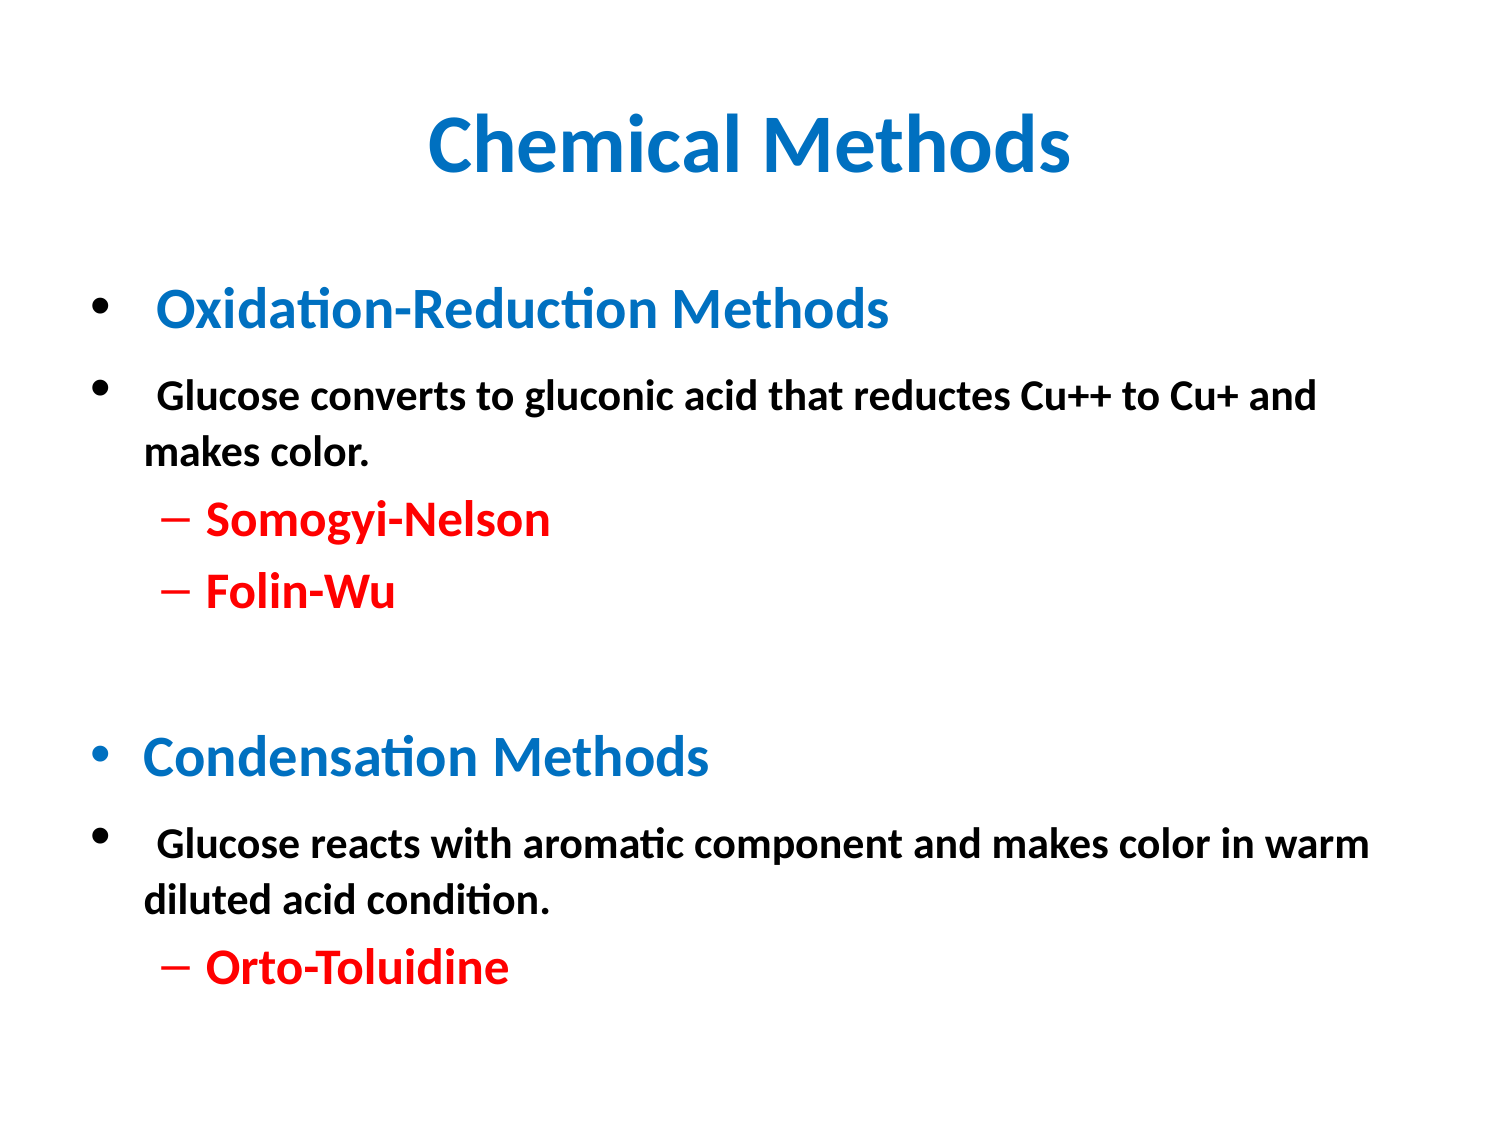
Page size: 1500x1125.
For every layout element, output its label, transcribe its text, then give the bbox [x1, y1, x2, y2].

list Oxidation-Reduction Methods Glucose converts to gluconic acid that reductes Cu++ to Cu+ and makes color. Somogyi-Nelson Folin-Wu Condensation Methods Glucose reacts with aromatic component and makes color in warm diluted acid condition. Orto-Toluidine [75, 262, 1425, 1005]
title Chemical Methods [75, 45, 1425, 233]
